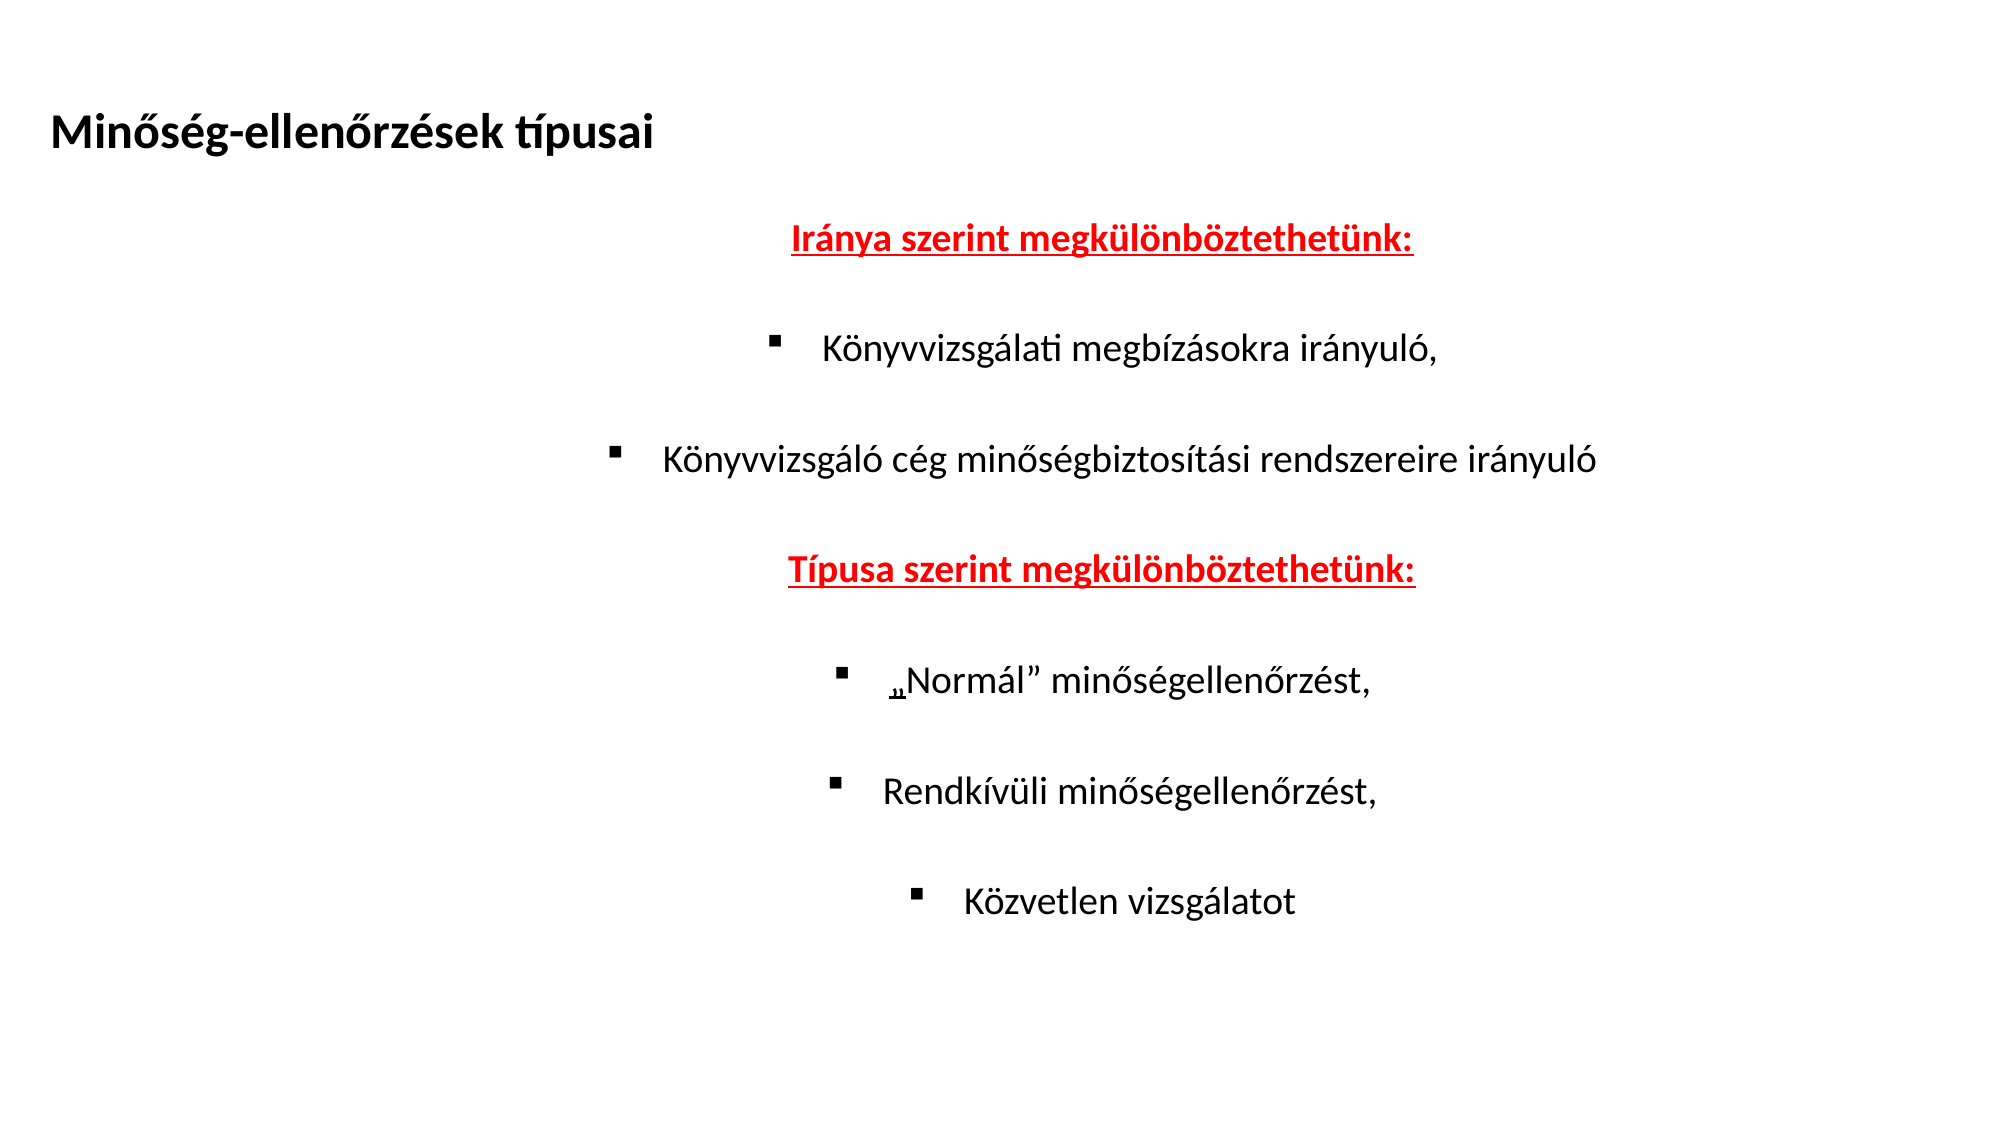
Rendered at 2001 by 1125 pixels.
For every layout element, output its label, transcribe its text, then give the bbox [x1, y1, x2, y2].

title Minőség-ellenőrzések típusai [35, 30, 1944, 161]
list Iránya szerint megkülönböztethetünk: Könyvvizsgálati megbízásokra irányuló, Könyvvizsgáló cég minőségbiztosítási rendszereire irányuló Típusa szerint megkülönböztethetünk: „Normál” minőségellenőrzést, Rendkívüli minőségellenőrzést, Közvetlen vizsgálatot [228, 149, 1977, 1106]
